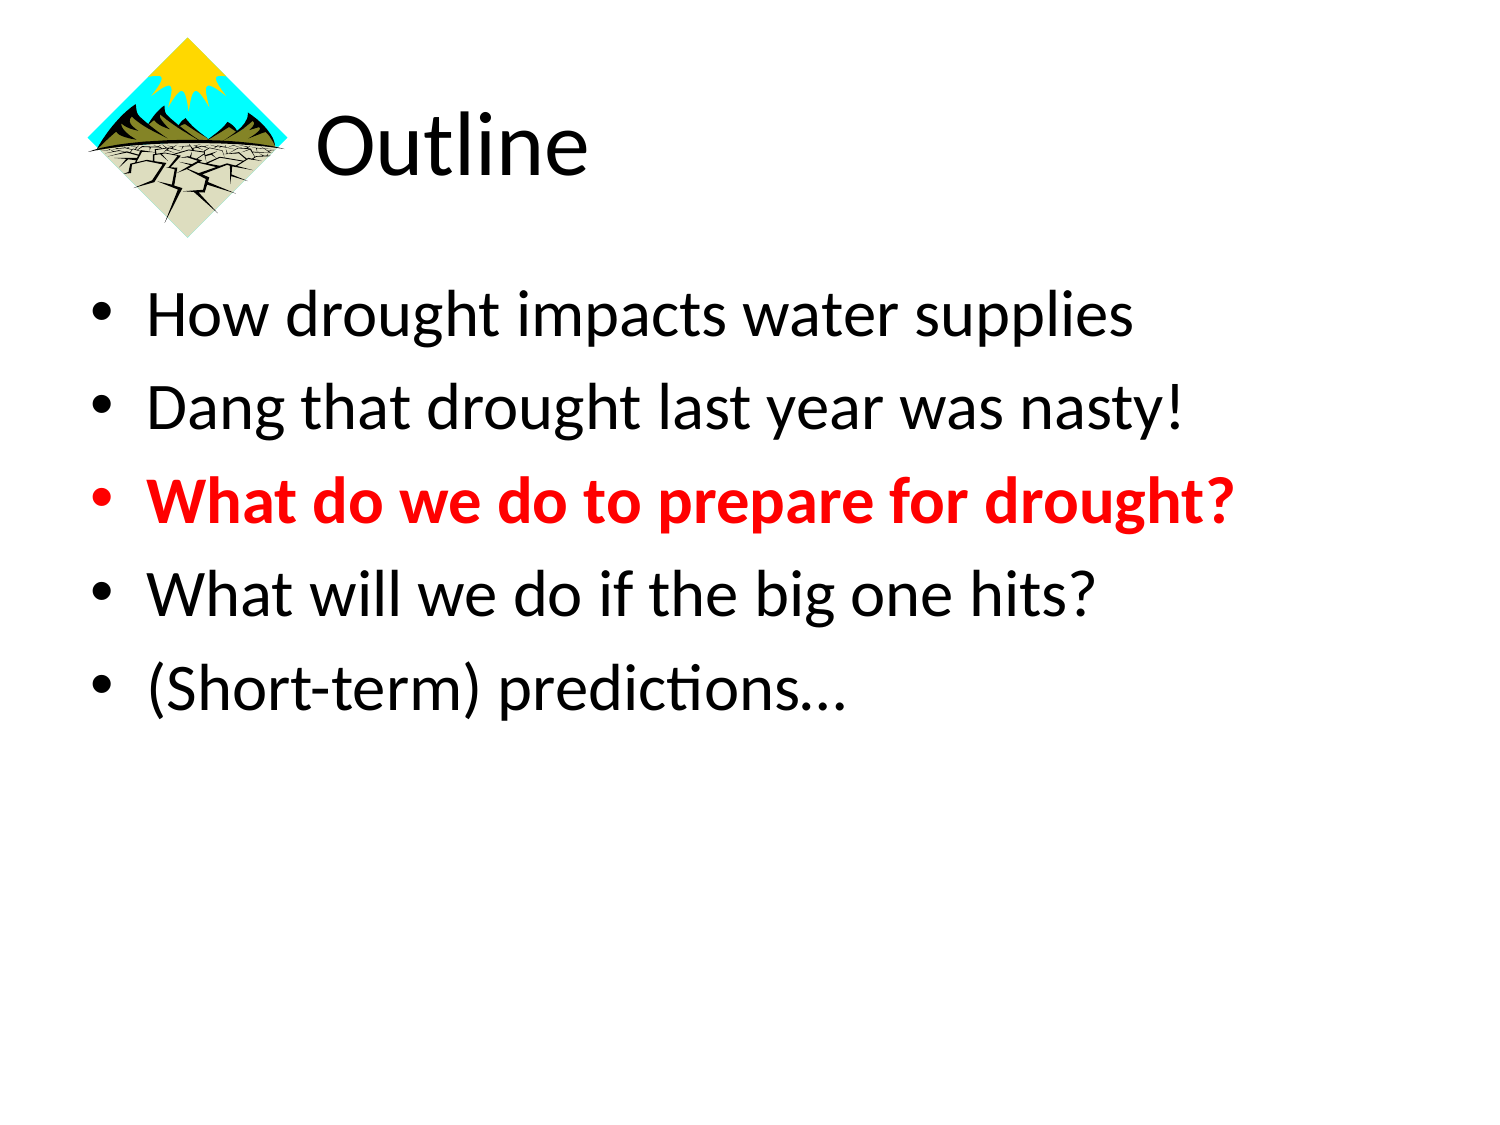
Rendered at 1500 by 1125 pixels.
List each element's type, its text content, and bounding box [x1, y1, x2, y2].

picture [87, 37, 288, 238]
list How drought impacts water supplies Dang that drought last year was nasty! What do we do to prepare for drought? What will we do if the big one hits? (Short-term) predictions… [75, 262, 1425, 1005]
title Outline [300, 45, 1500, 233]
